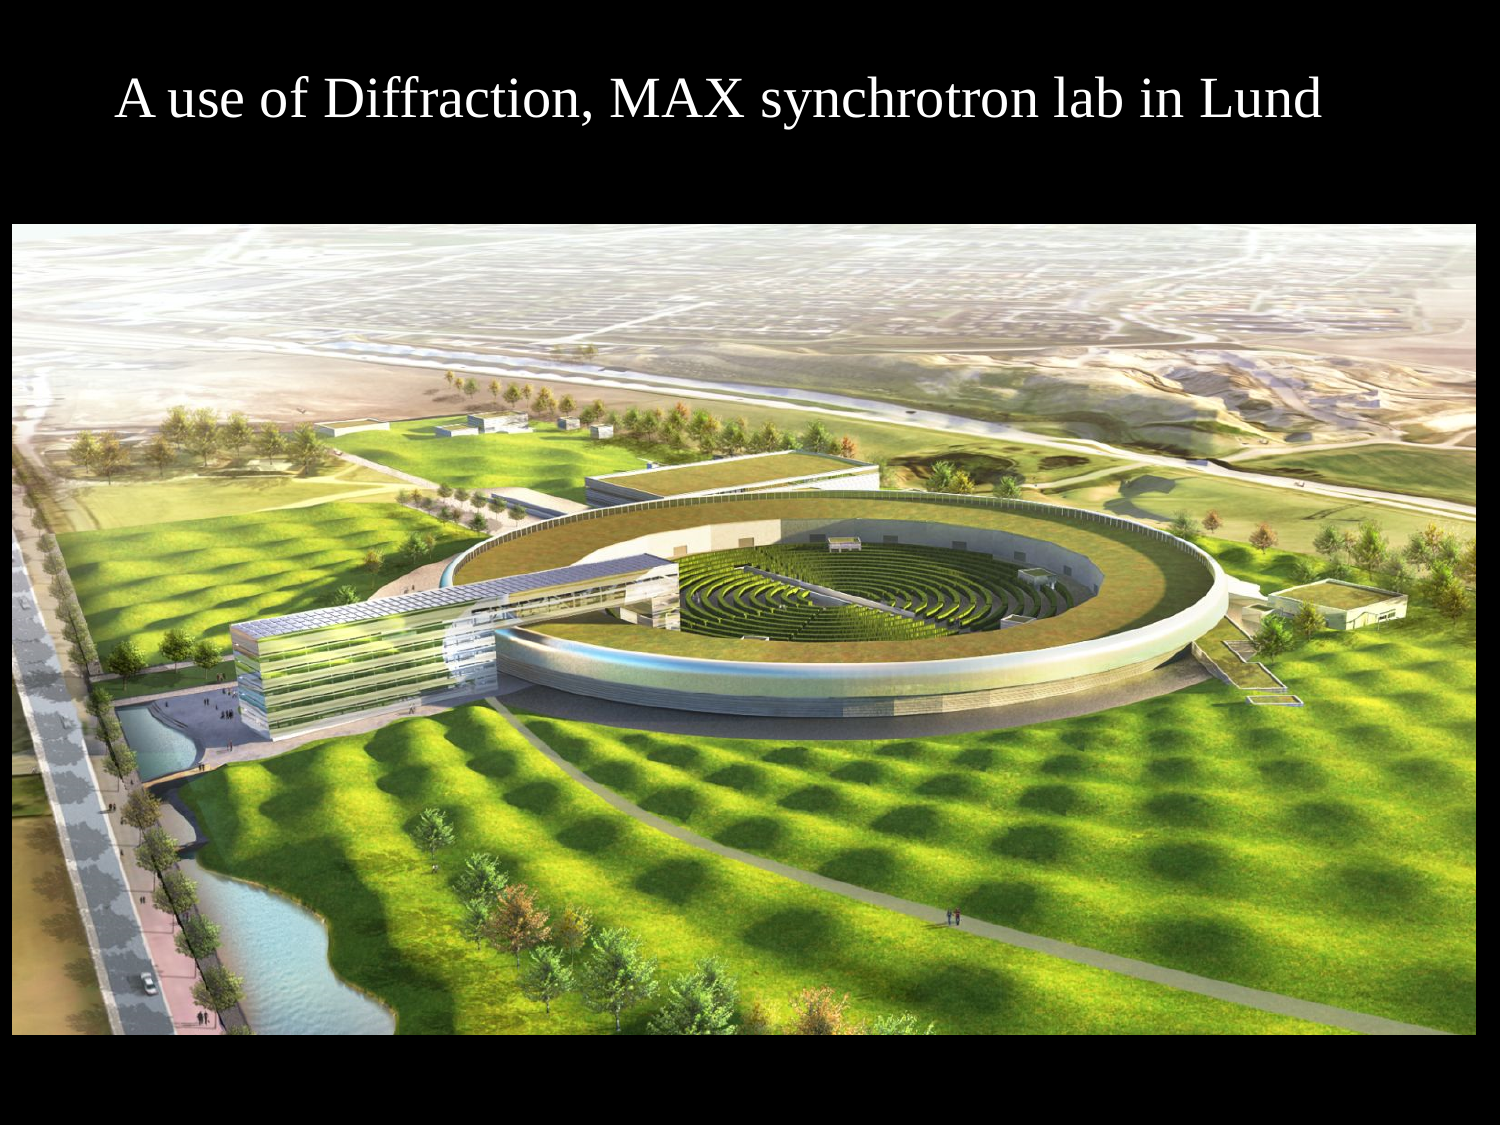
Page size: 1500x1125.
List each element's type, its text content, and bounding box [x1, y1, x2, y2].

picture [12, 224, 1476, 1035]
text_box A use of Diffraction, MAX synchrotron lab in Lund [99, 51, 1363, 137]
